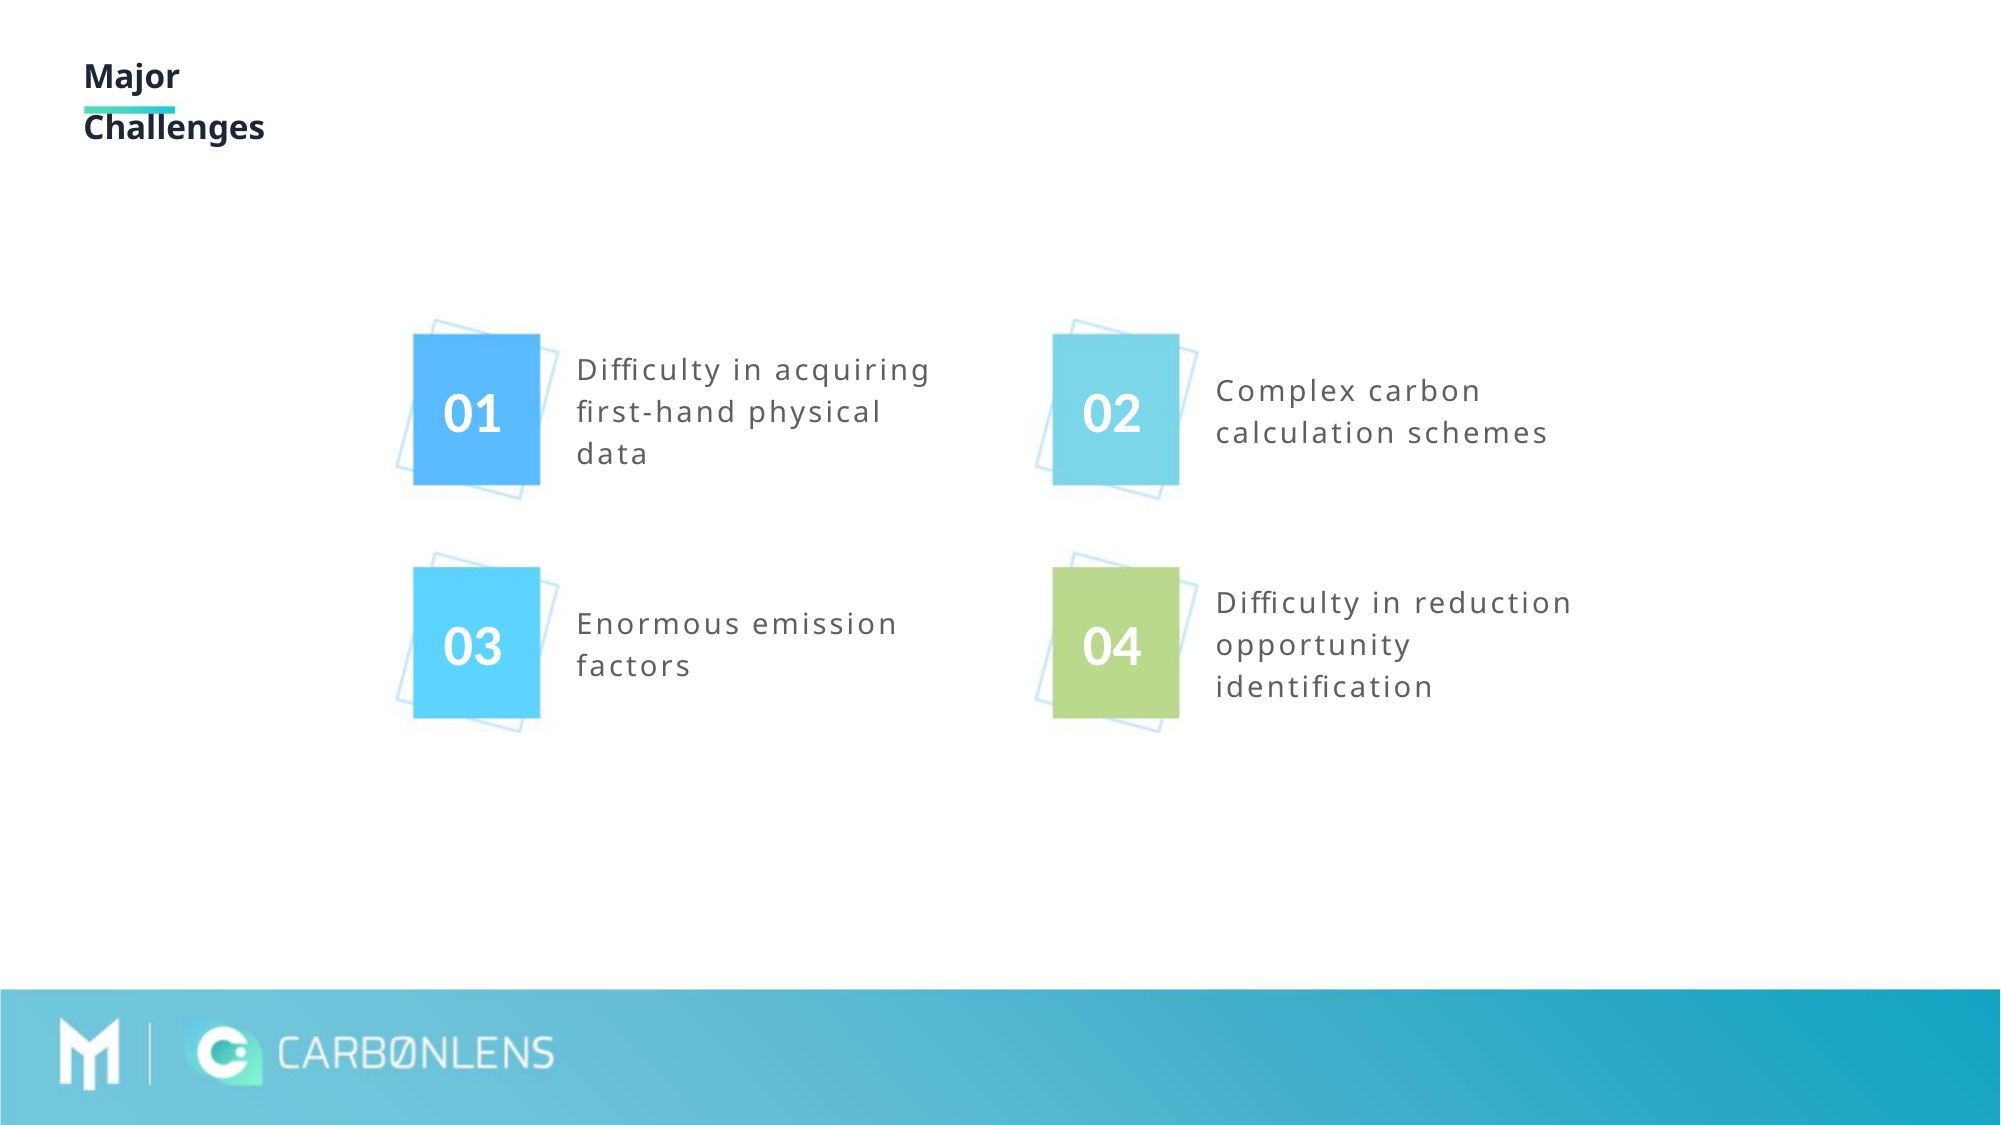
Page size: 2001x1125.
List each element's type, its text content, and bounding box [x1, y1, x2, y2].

text_box 01 03 [443, 373, 528, 678]
text_box Difficulty in acquiring first-hand physical data [576, 353, 938, 471]
text_box 02 04 [1082, 373, 1167, 678]
text_box Enormous emission factors [576, 607, 908, 683]
text_box identification [1215, 670, 1444, 704]
text_box Complex carbon [1215, 374, 1494, 408]
text_box calculation schemes [1215, 416, 1560, 450]
text_box [0, 0, 2000, 1125]
text_box Major Challenges [83, 44, 358, 146]
text_box Difficulty in reduction opportunity [1215, 586, 1578, 662]
